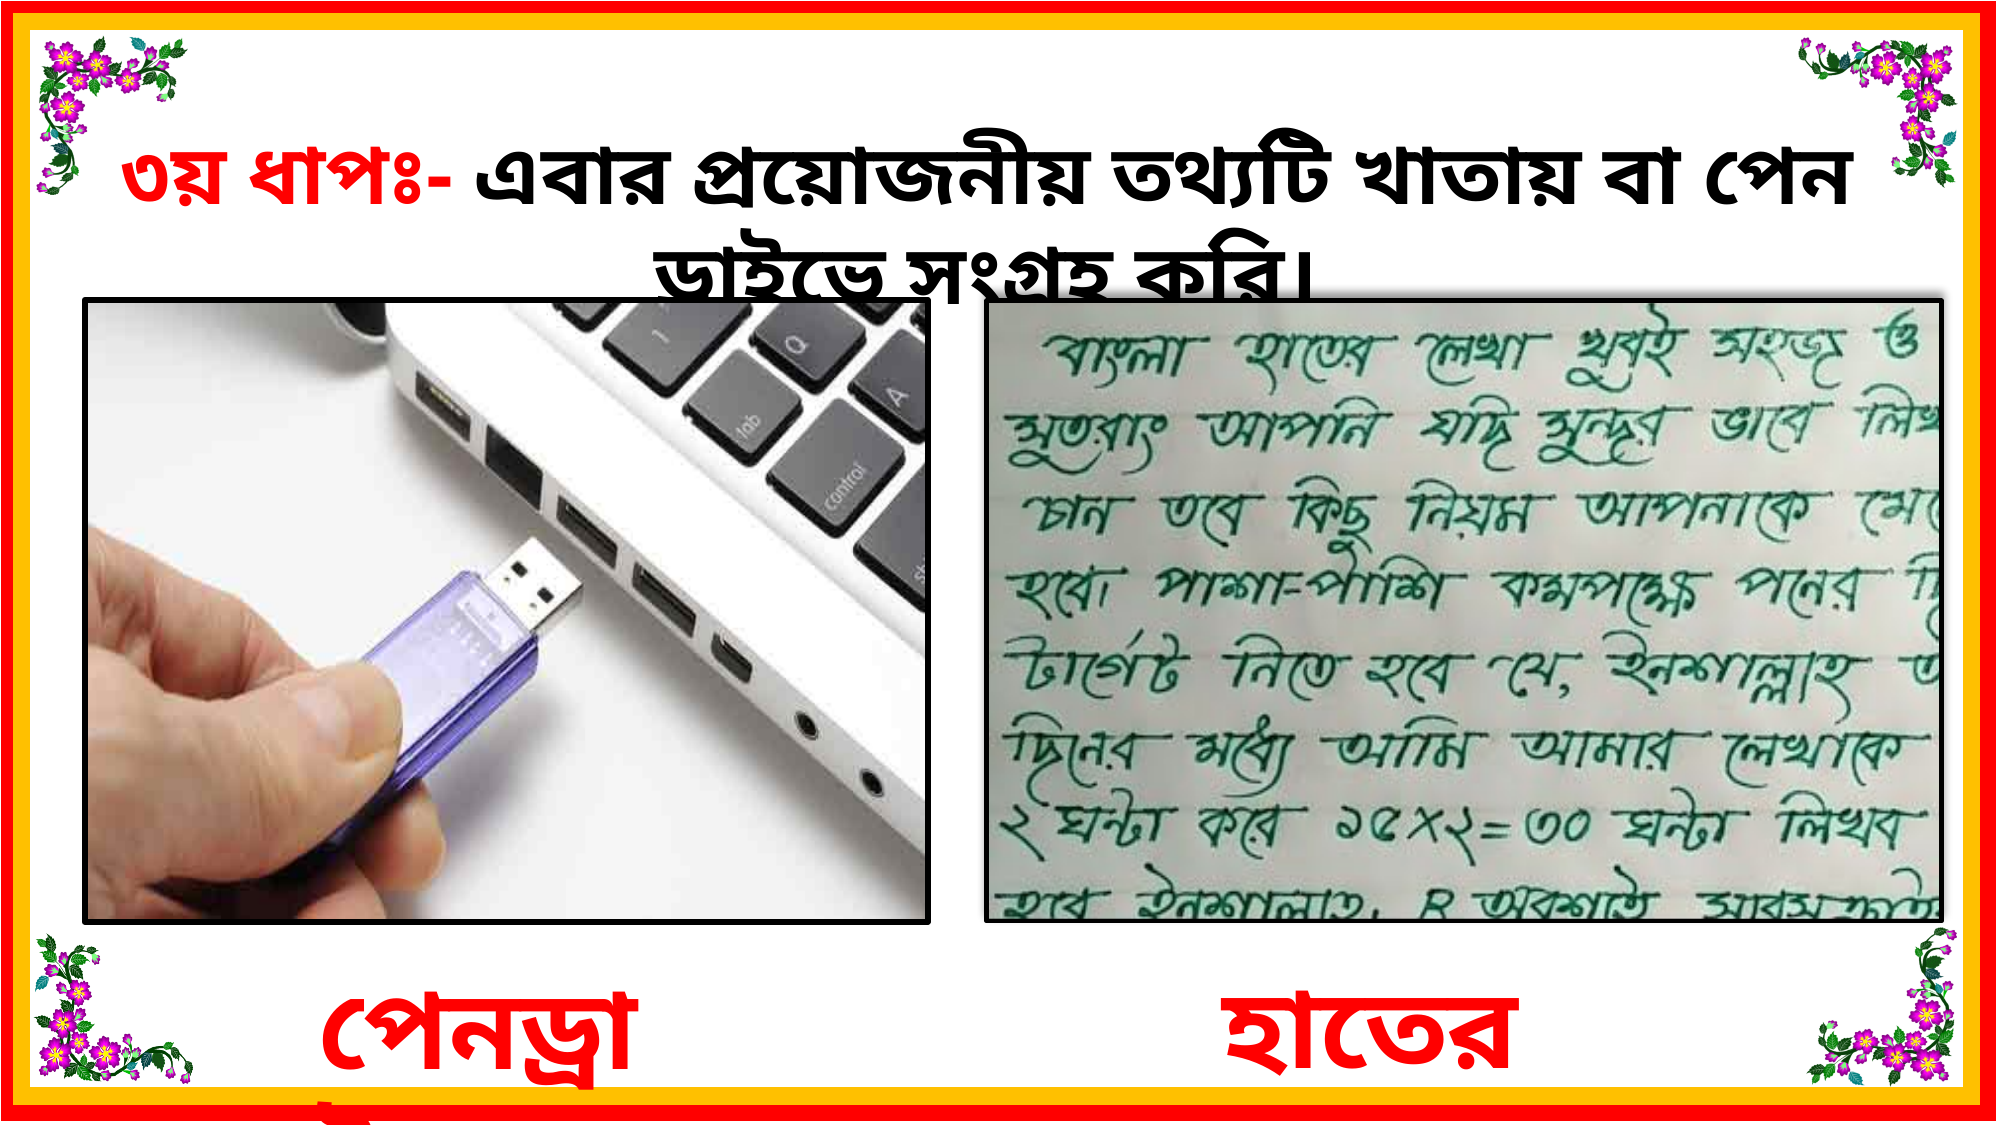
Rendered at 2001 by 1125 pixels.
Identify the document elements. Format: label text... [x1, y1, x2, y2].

text_box হাতের লেখা [1207, 1113, 1697, 1125]
text_box পেনড্রাইভ [303, 1113, 709, 1125]
picture [87, 303, 925, 919]
picture [989, 303, 1940, 919]
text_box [9, 9, 1988, 1113]
